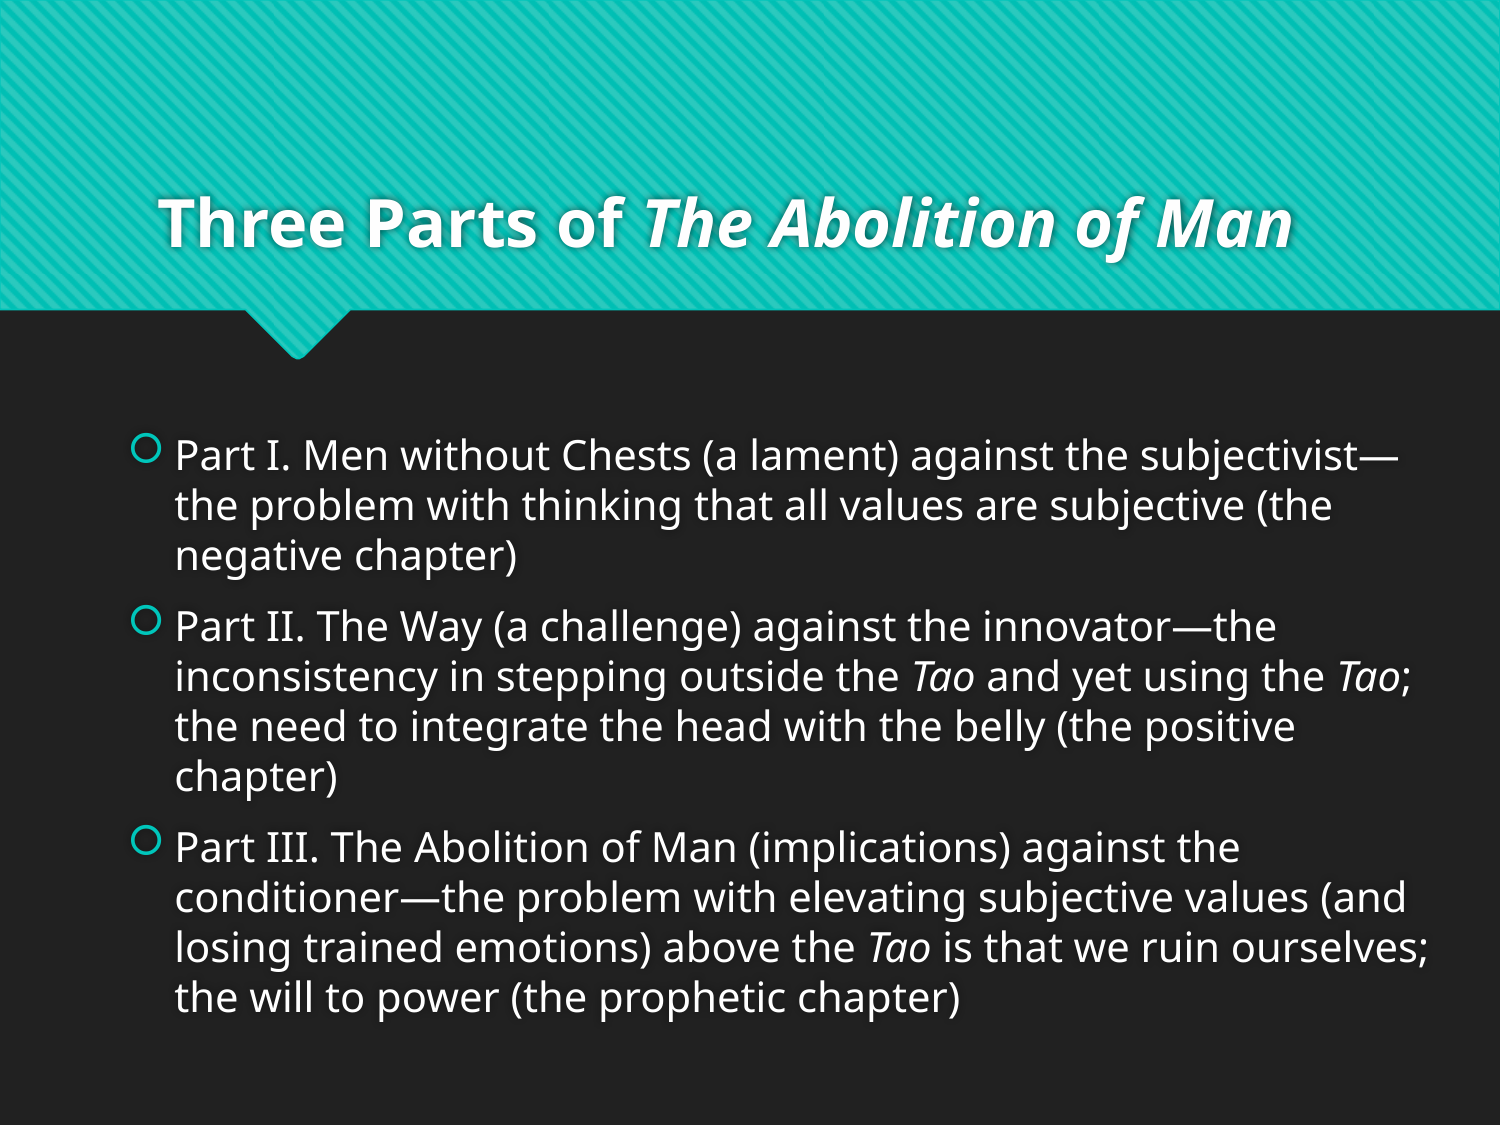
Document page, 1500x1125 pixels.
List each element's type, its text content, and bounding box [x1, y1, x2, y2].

list Part I. Men without Chests (a lament) against the subjectivist—the problem with thinking that all values are subjective (the negative chapter) Part II. The Way (a challenge) against the innovator—the inconsistency in stepping outside the Tao and yet using the Tao; the need to integrate the head with the belly (the positive chapter) Part III. The Abolition of Man (implications) against the conditioner—the problem with elevating subjective values (and losing trained emotions) above the Tao is that we ruin ourselves; the will to power (the prophetic chapter) [37, 375, 1475, 1075]
title Three Parts of The Abolition of Man [142, 152, 1375, 269]
